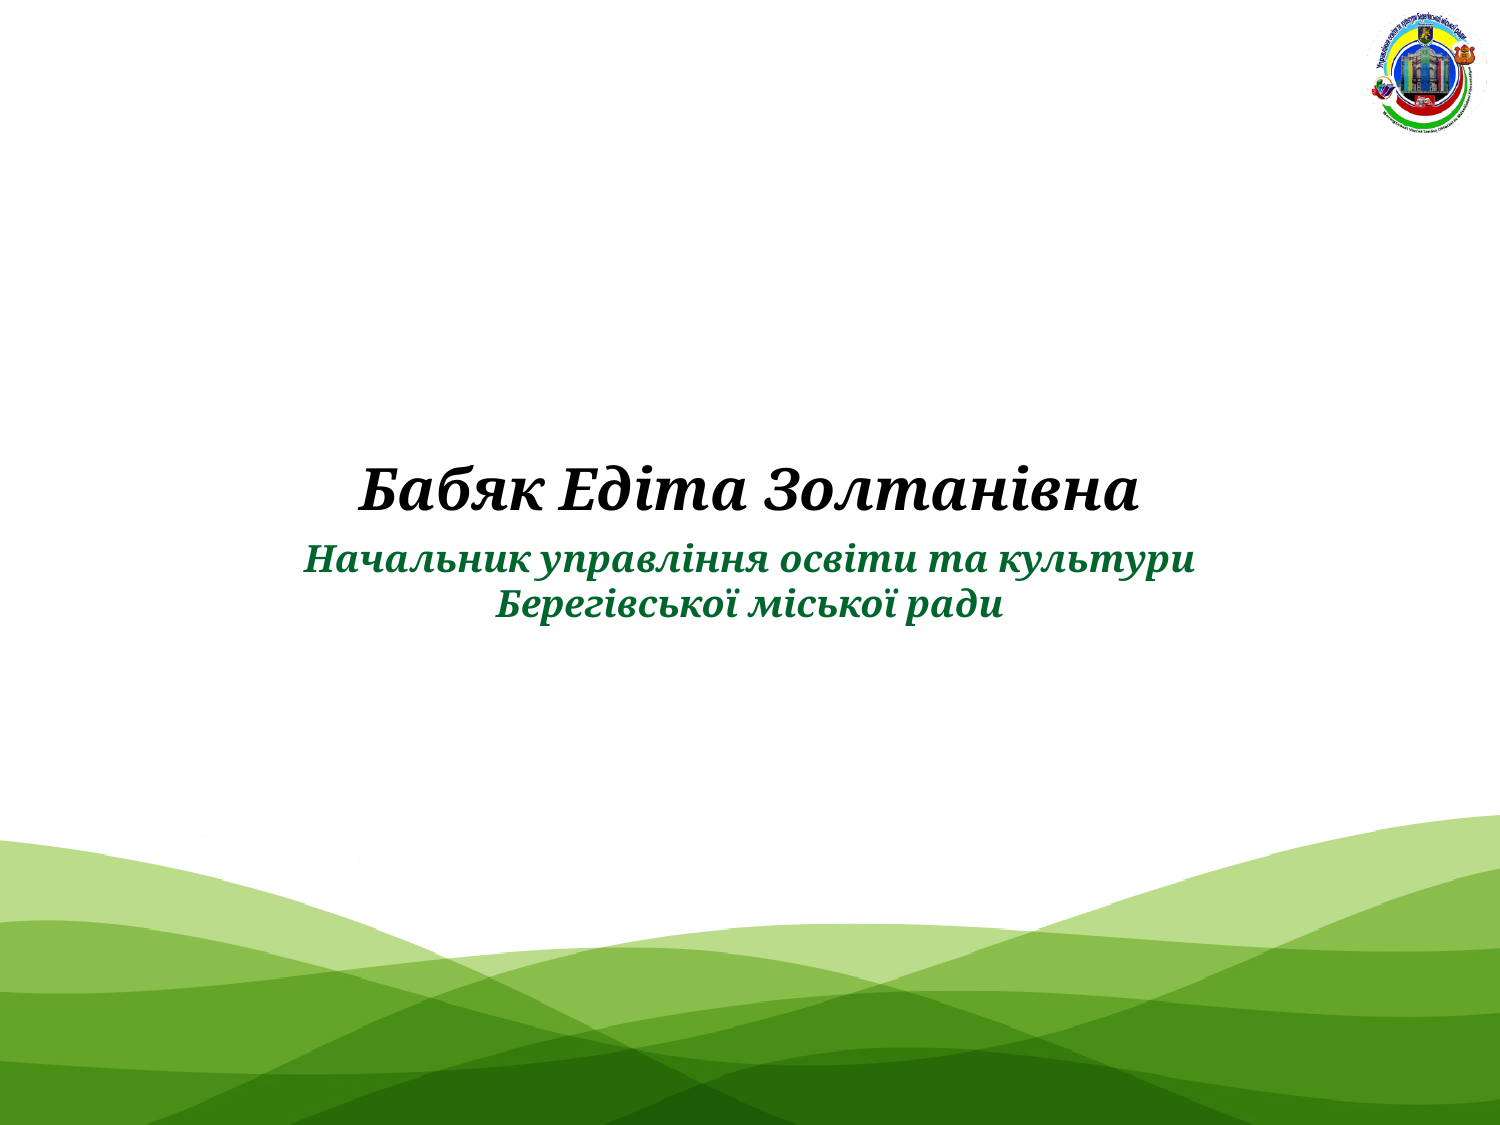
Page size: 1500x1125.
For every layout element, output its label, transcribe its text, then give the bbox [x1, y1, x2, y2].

picture [0, 0, 1500, 1125]
text_box Бабяк Едіта Золтанівна [246, 444, 1254, 530]
text_box Начальник управління освіти та культури Берегівської міської ради [264, 527, 1236, 633]
